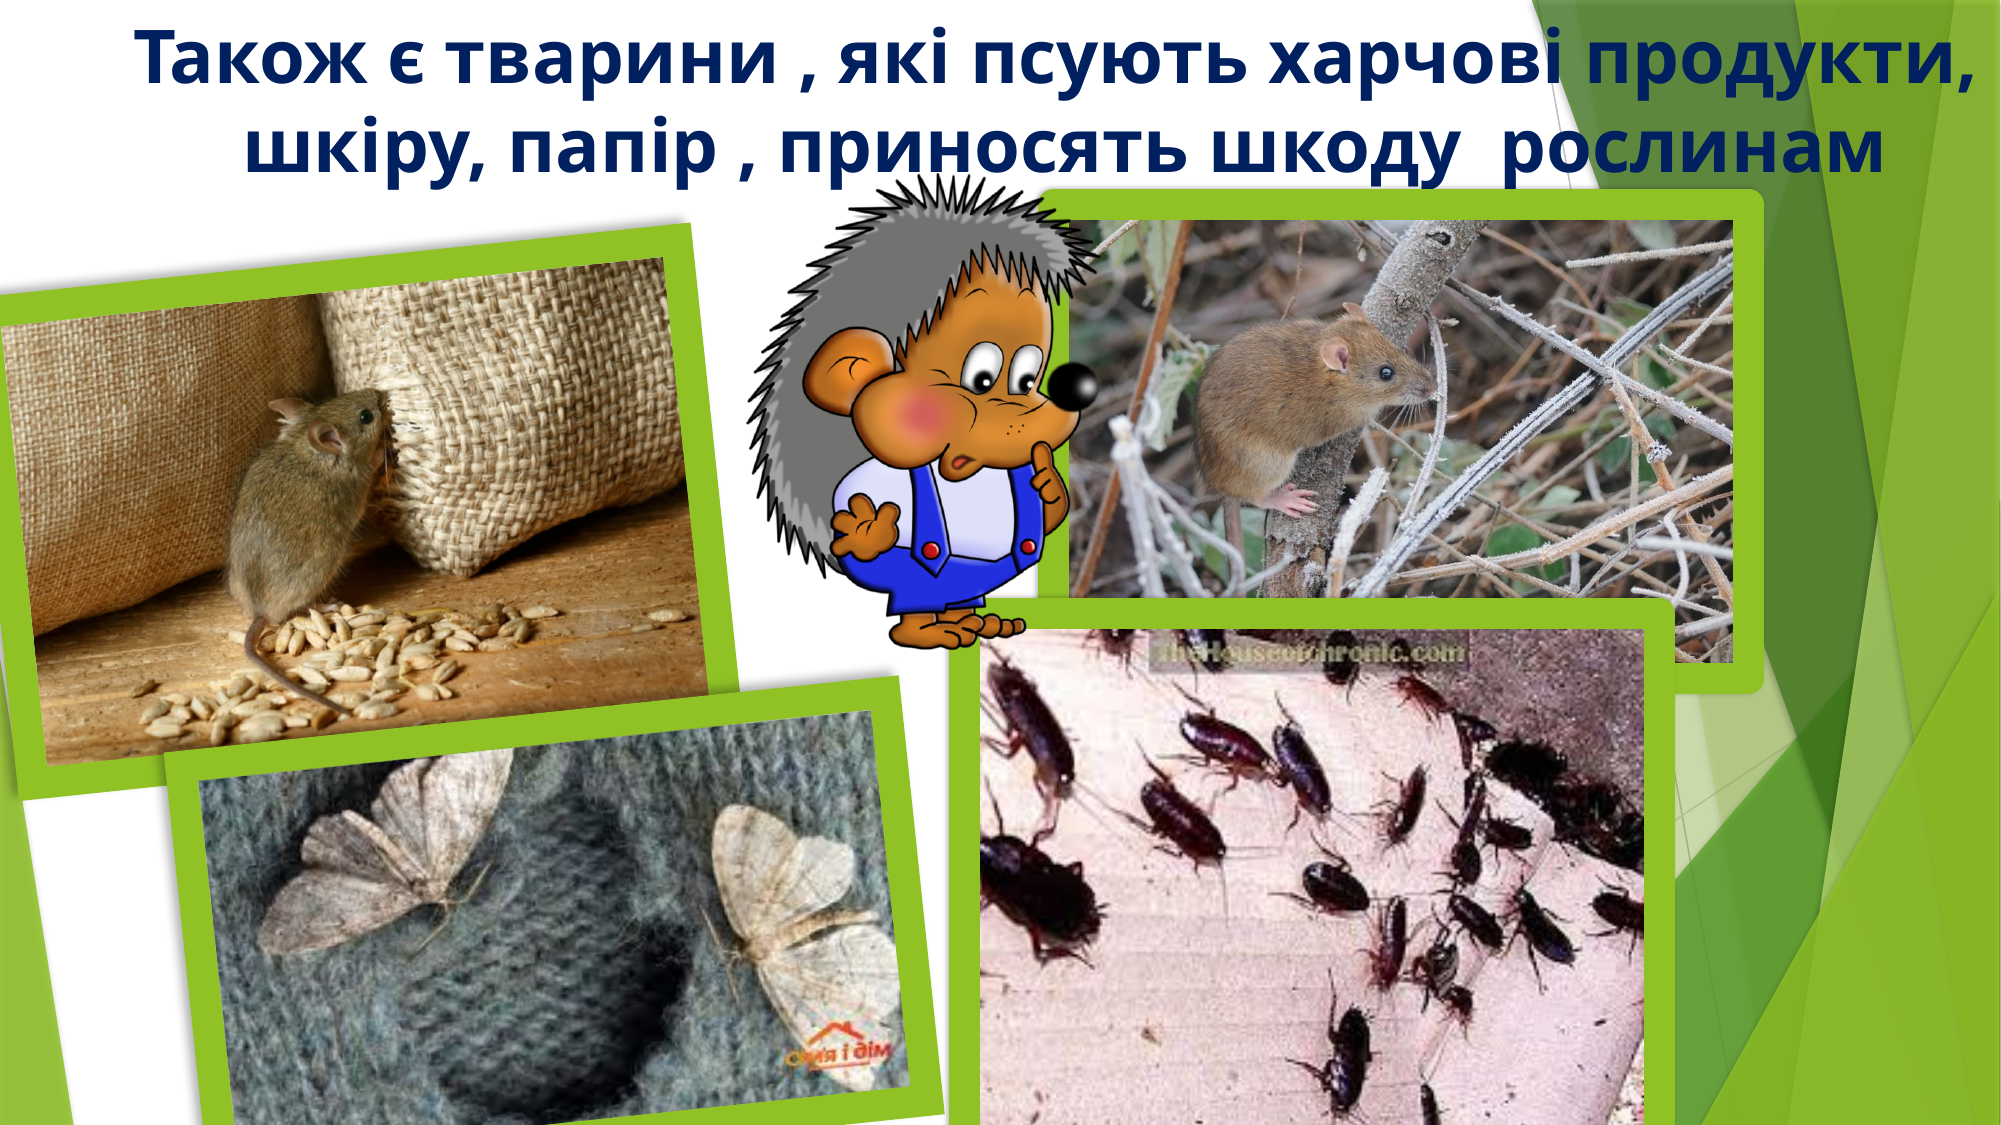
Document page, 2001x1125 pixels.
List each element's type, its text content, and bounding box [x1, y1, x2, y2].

title Також є тварини , які псують харчові продукти, шкіру, папір , приносять шкоду рослинам [111, 2, 2000, 219]
picture [2, 155, 1734, 1125]
